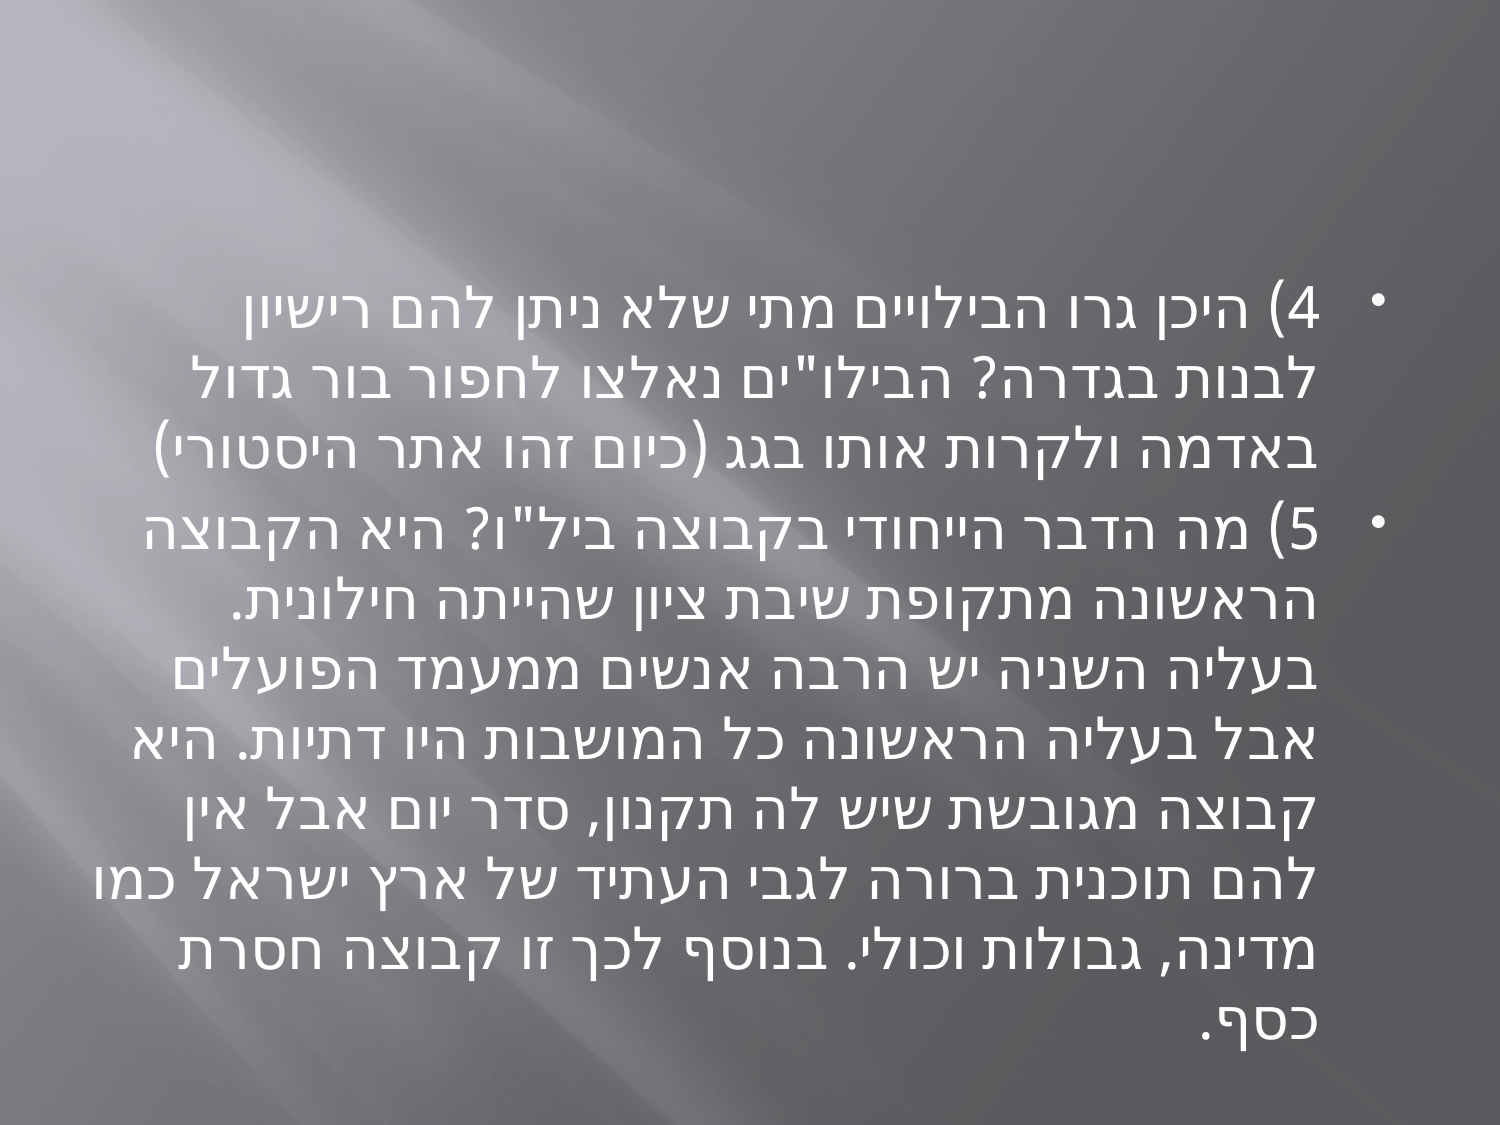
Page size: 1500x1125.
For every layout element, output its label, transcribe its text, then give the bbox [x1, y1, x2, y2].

list 4) היכן גרו הבילויים מתי שלא ניתן להם רישיון לבנות בגדרה? הבילו"ים נאלצו לחפור בור גדול באדמה ולקרות אותו בגג (כיום זהו אתר היסטורי) 5) מה הדבר הייחודי בקבוצה ביל"ו? היא הקבוצה הראשונה מתקופת שיבת ציון שהייתה חילונית. בעליה השניה יש הרבה אנשים ממעמד הפועלים אבל בעליה הראשונה כל המושבות היו דתיות. היא קבוצה מגובשת שיש לה תקנון, סדר יום אבל אין להם תוכנית ברורה לגבי העתיד של ארץ ישראל כמו מדינה, גבולות וכולי. בנוסף לכך זו קבוצה חסרת כסף. [75, 262, 1425, 1035]
